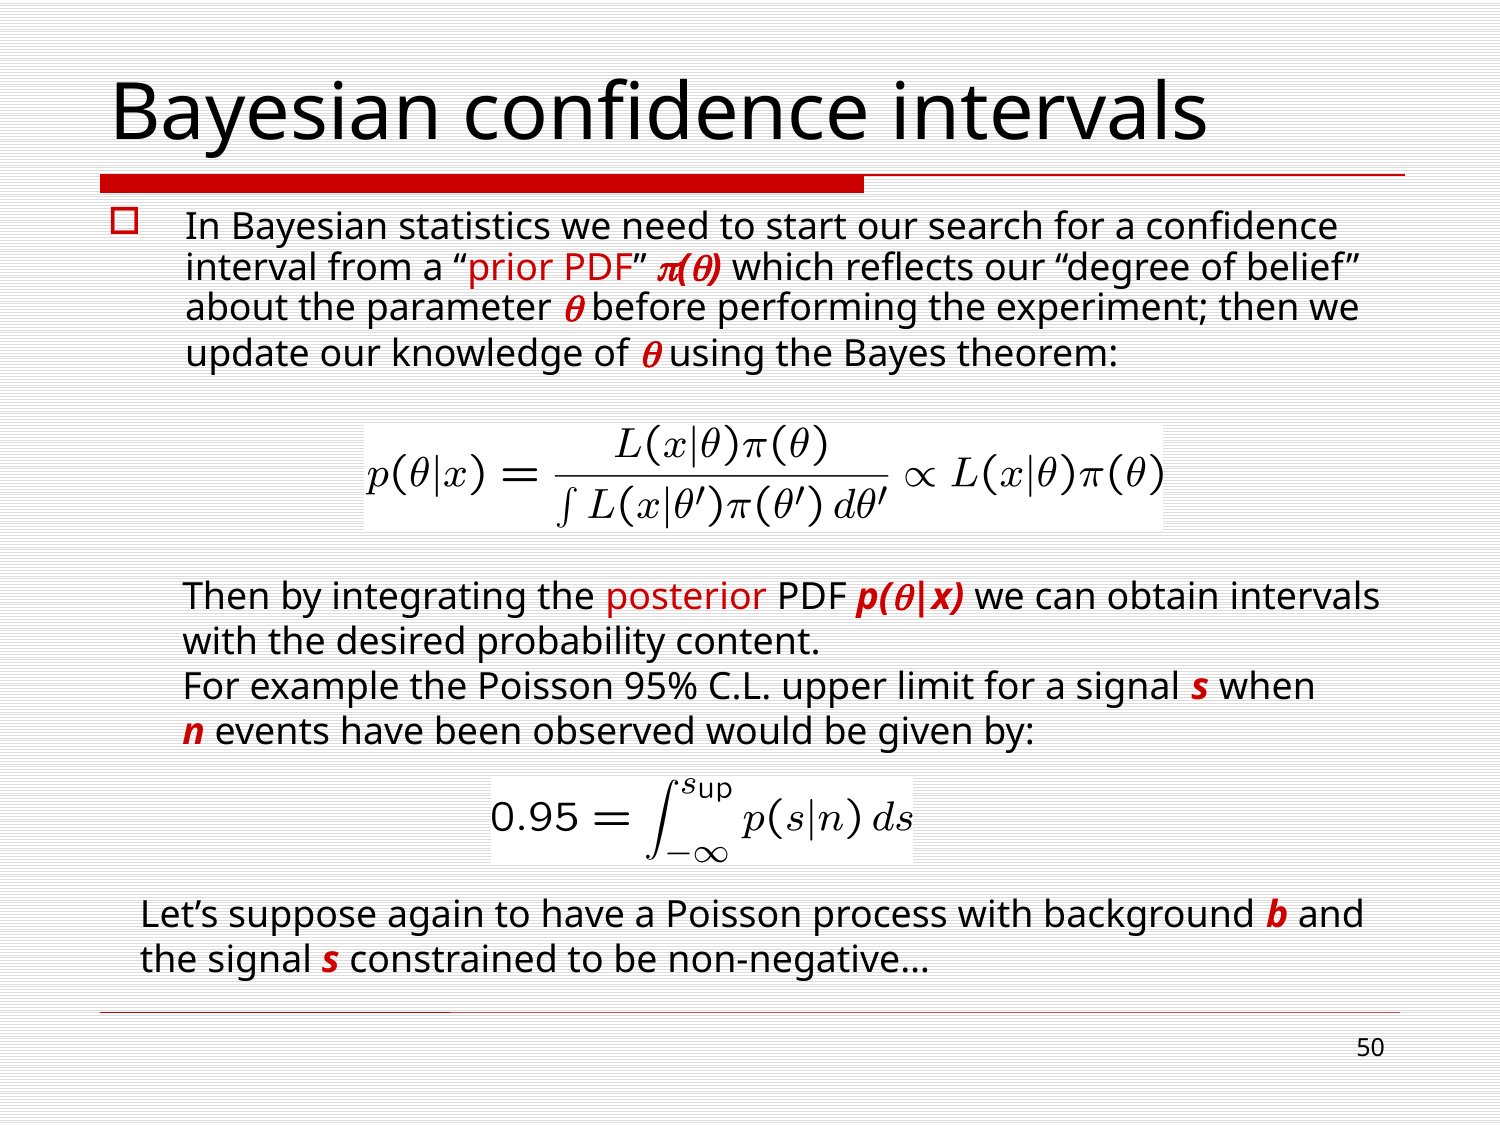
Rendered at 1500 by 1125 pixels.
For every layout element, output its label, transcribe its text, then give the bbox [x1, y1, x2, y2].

list In Bayesian statistics we need to start our search for a confidence interval from a “prior PDF” () which reflects our “degree of belief” about the parameter  before performing the experiment; then we update our knowledge of  using the Bayes theorem: [92, 199, 1413, 426]
text_box Then by integrating the posterior PDF p(|x) we can obtain intervals with the desired probability content. For example the Poisson 95% C.L. upper limit for a signal s when n events have been observed would be given by: [167, 564, 1396, 760]
slide_number 50 [1074, 1024, 1401, 1103]
title Bayesian confidence intervals [93, 49, 1401, 163]
picture [491, 776, 913, 863]
text_box Let’s suppose again to have a Poisson process with background b and the signal s constrained to be non-negative… [124, 882, 1400, 987]
picture [364, 424, 1163, 530]
